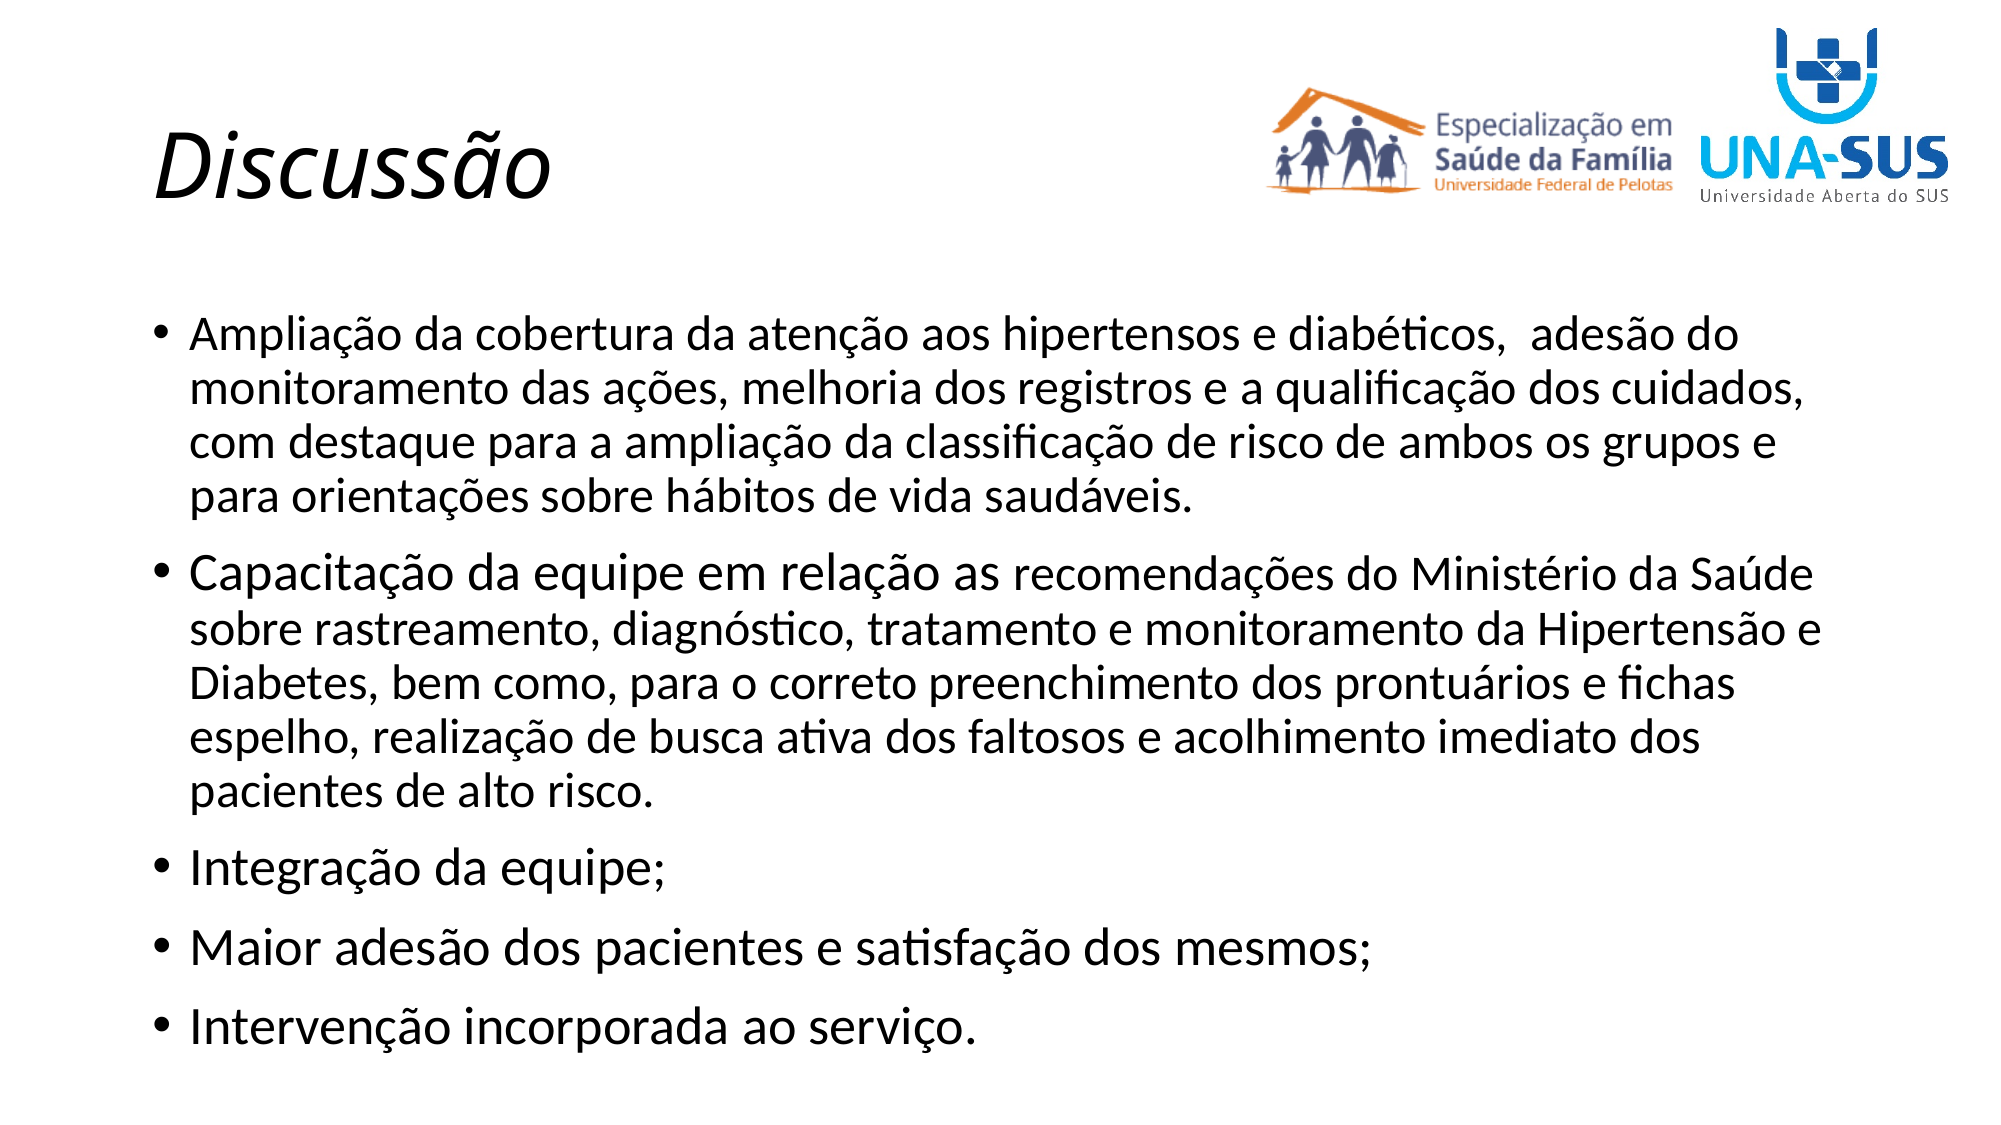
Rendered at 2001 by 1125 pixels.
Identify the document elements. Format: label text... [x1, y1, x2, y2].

picture [1256, 84, 1689, 202]
picture [1701, 28, 1948, 202]
list Ampliação da cobertura da atenção aos hipertensos e diabéticos, adesão do monitoramento das ações, melhoria dos registros e a qualificação dos cuidados, com destaque para a ampliação da classificação de risco de ambos os grupos e para orientações sobre hábitos de vida saudáveis. Capacitação da equipe em relação as recomendações do Ministério da Saúde sobre rastreamento, diagnóstico, tratamento e monitoramento da Hipertensão e Diabetes, bem como, para o correto preenchimento dos prontuários e fichas espelho, realização de busca ativa dos faltosos e acolhimento imediato dos pacientes de alto risco. Integração da equipe; Maior adesão dos pacientes e satisfação dos mesmos; Intervenção incorporada ao serviço. [137, 299, 1863, 1087]
title Discussão [137, 59, 1863, 278]
